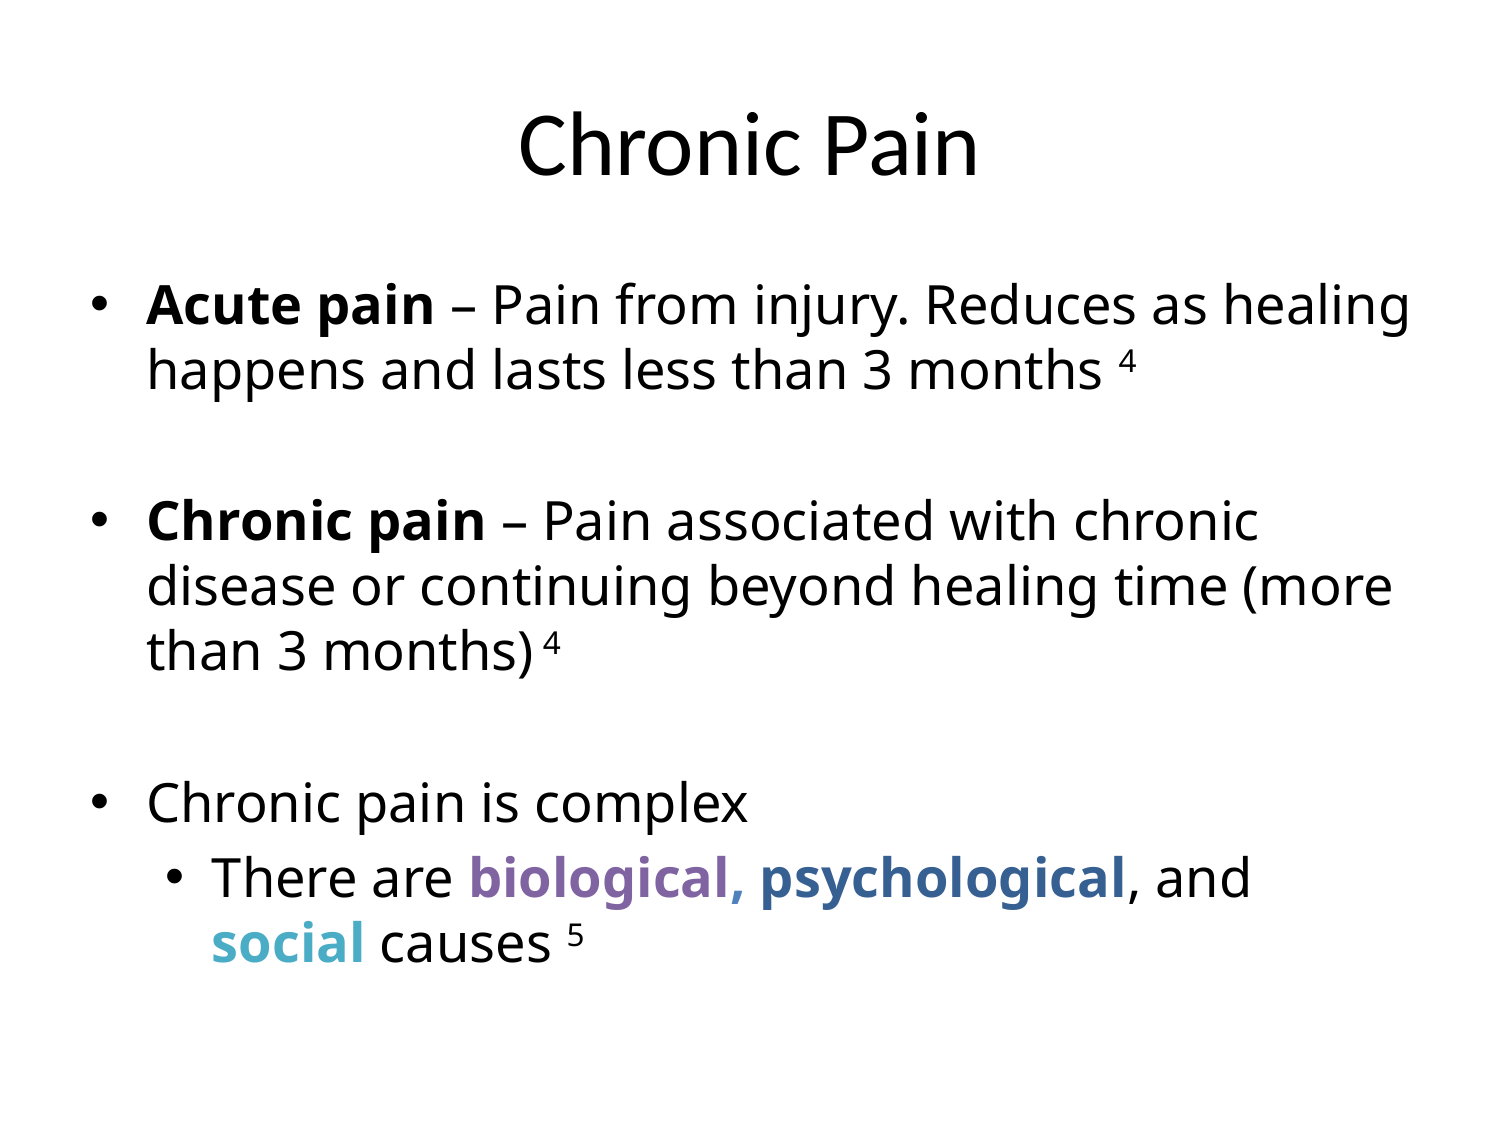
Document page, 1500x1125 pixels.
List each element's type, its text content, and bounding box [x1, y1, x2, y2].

title Chronic Pain [75, 45, 1425, 233]
list Acute pain – Pain from injury. Reduces as healing happens and lasts less than 3 months 4 Chronic pain – Pain associated with chronic disease or continuing beyond healing time (more than 3 months) 4 Chronic pain is complex There are biological, psychological, and social causes 5 [75, 262, 1467, 1005]
